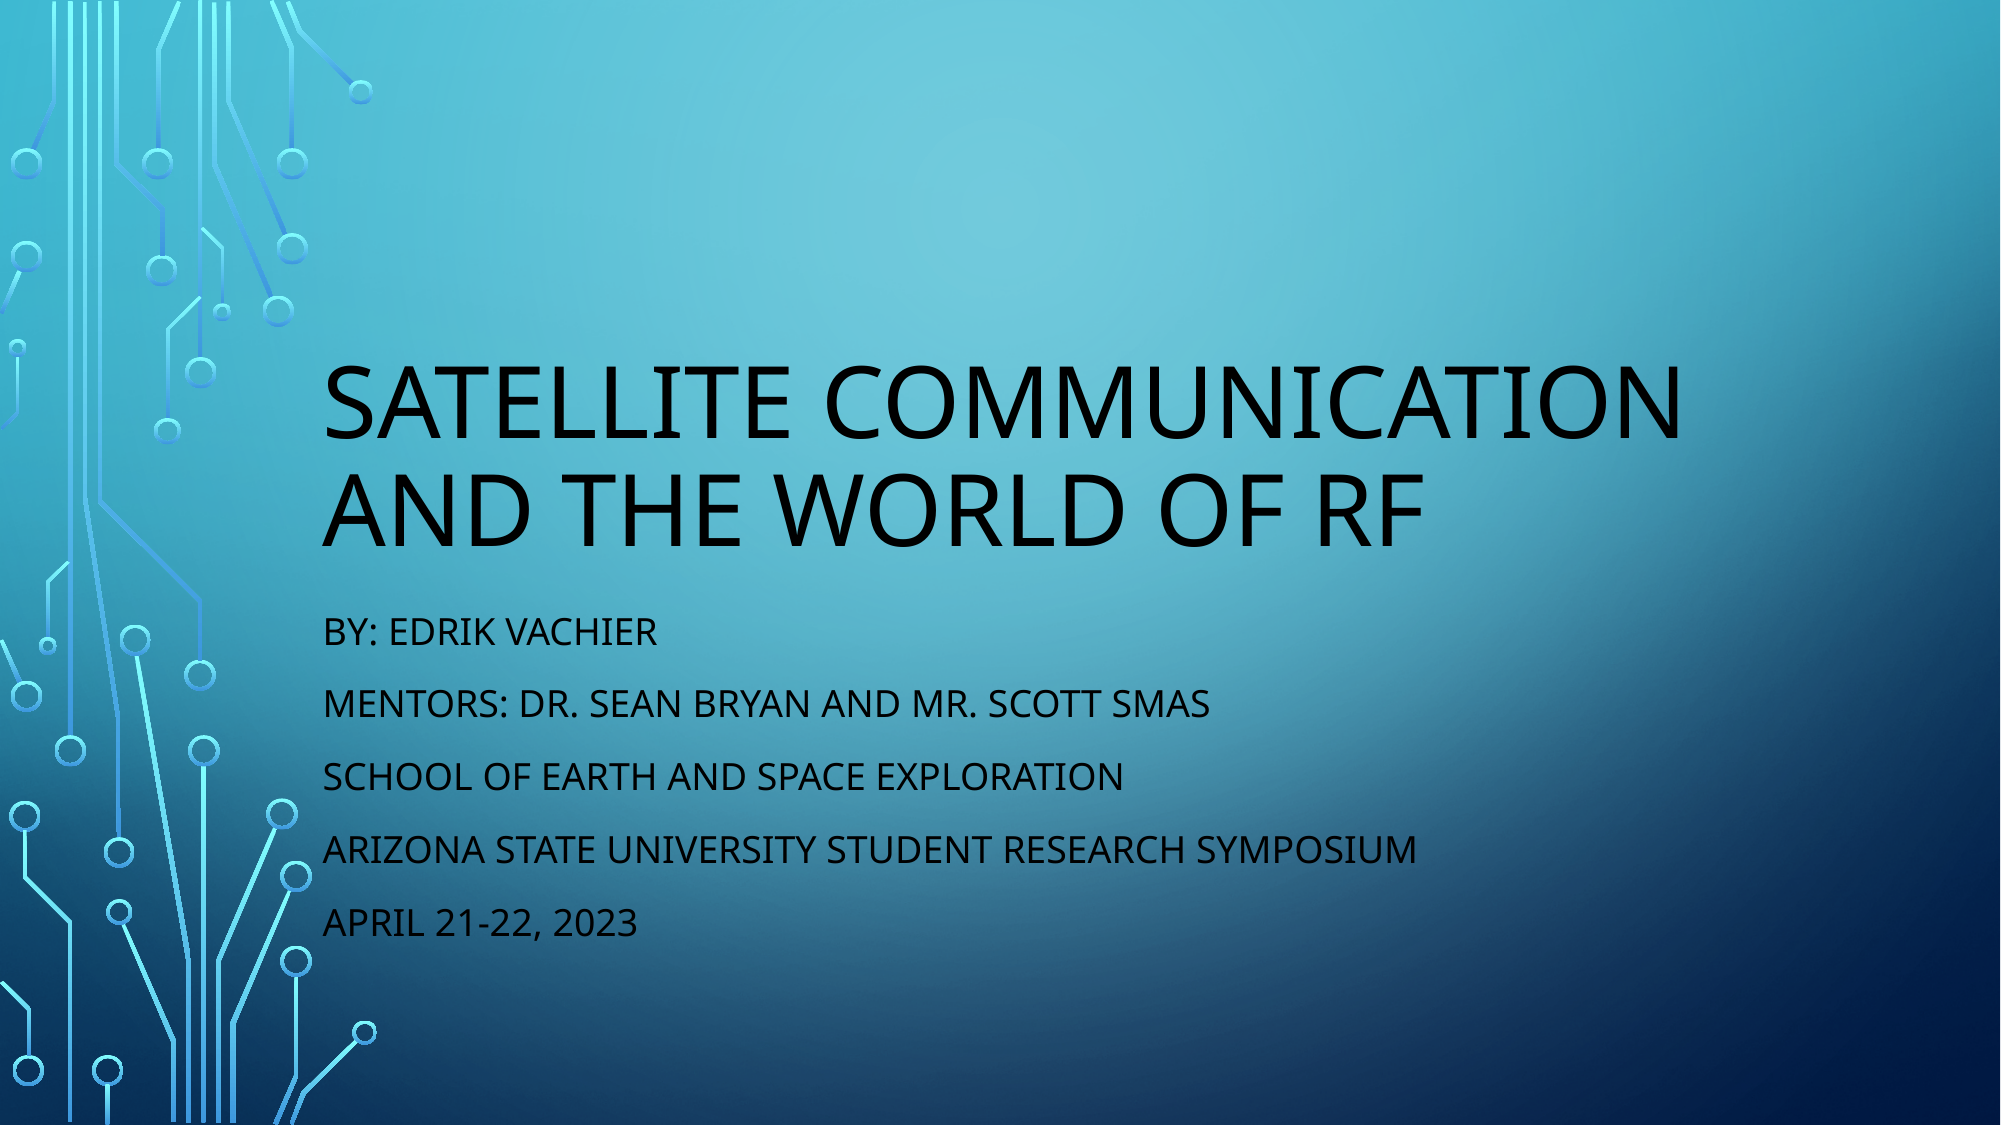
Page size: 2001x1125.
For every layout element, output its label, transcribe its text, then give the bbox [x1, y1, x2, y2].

title Satellite Communication and the world of RF [307, 184, 1750, 576]
subtitle By: Edrik Vachier Mentors: Dr. Sean Bryan and Mr. Scott Smas School of Earth and Space Exploration Arizona state university Student Research Symposium April 21-22, 2023 [307, 590, 1750, 953]
